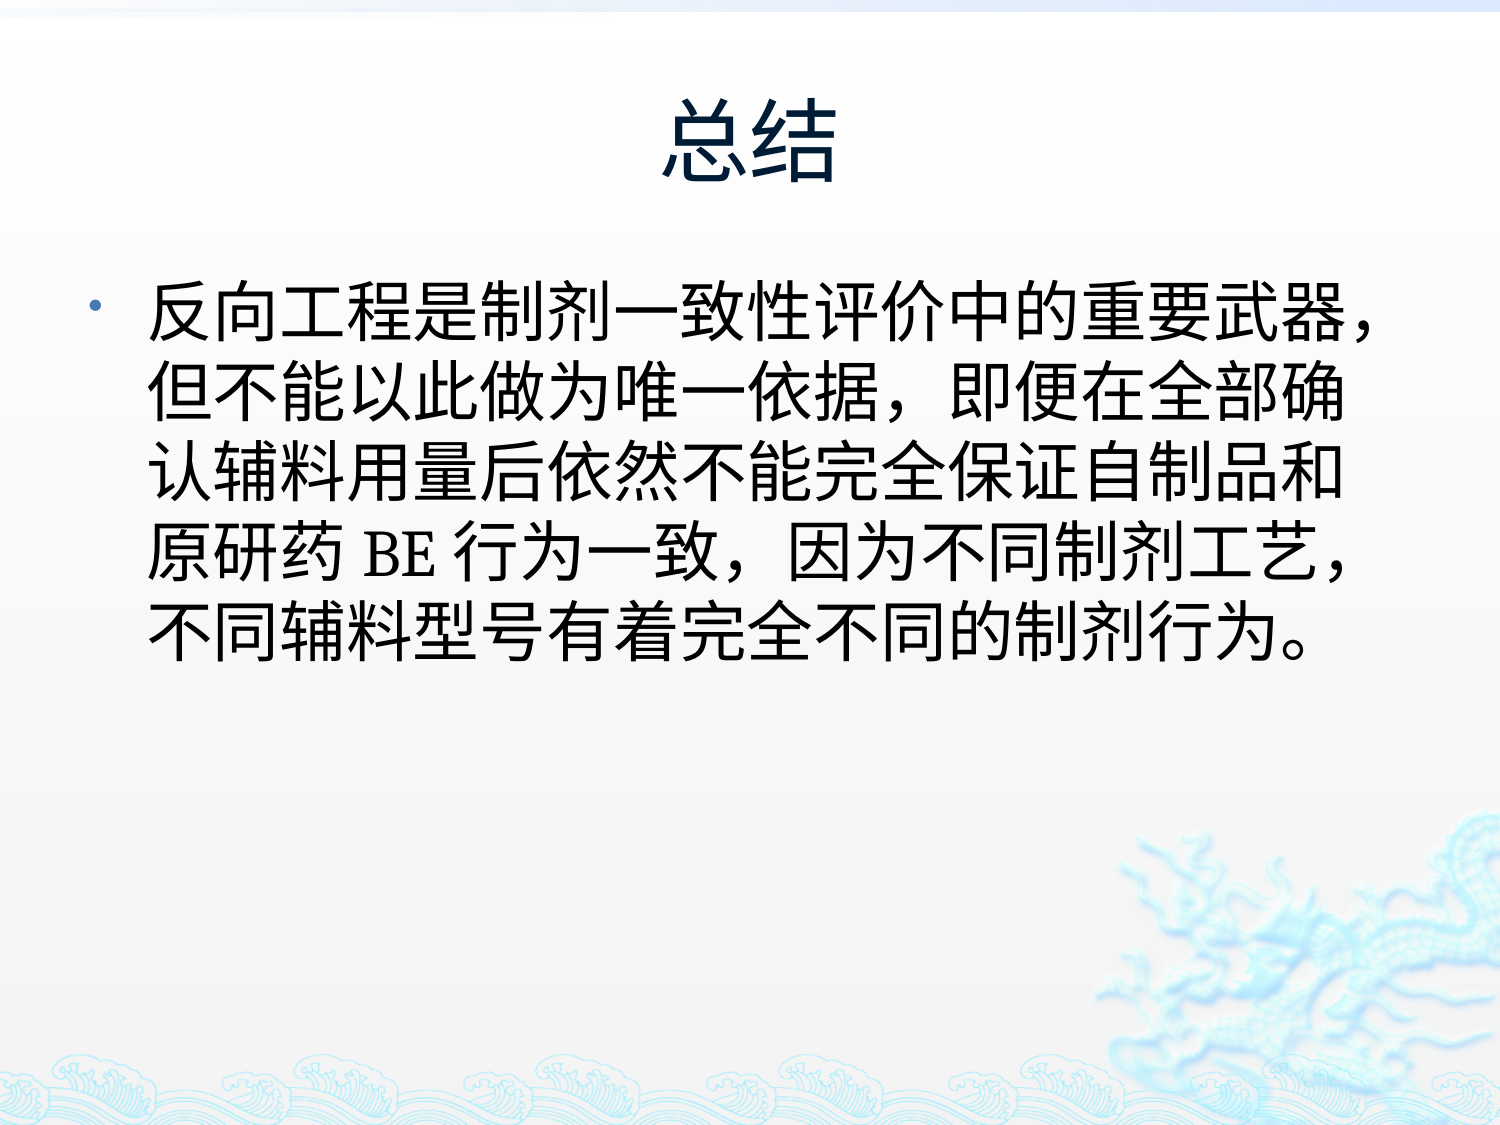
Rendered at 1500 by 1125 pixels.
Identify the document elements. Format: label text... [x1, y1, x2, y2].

list 反向工程是制剂一致性评价中的重要武器，但不能以此做为唯一依据，即便在全部确认辅料用量后依然不能完全保证自制品和原研药BE行为一致，因为不同制剂工艺，不同辅料型号有着完全不同的制剂行为。 [75, 262, 1425, 1005]
title 总结 [75, 45, 1425, 233]
